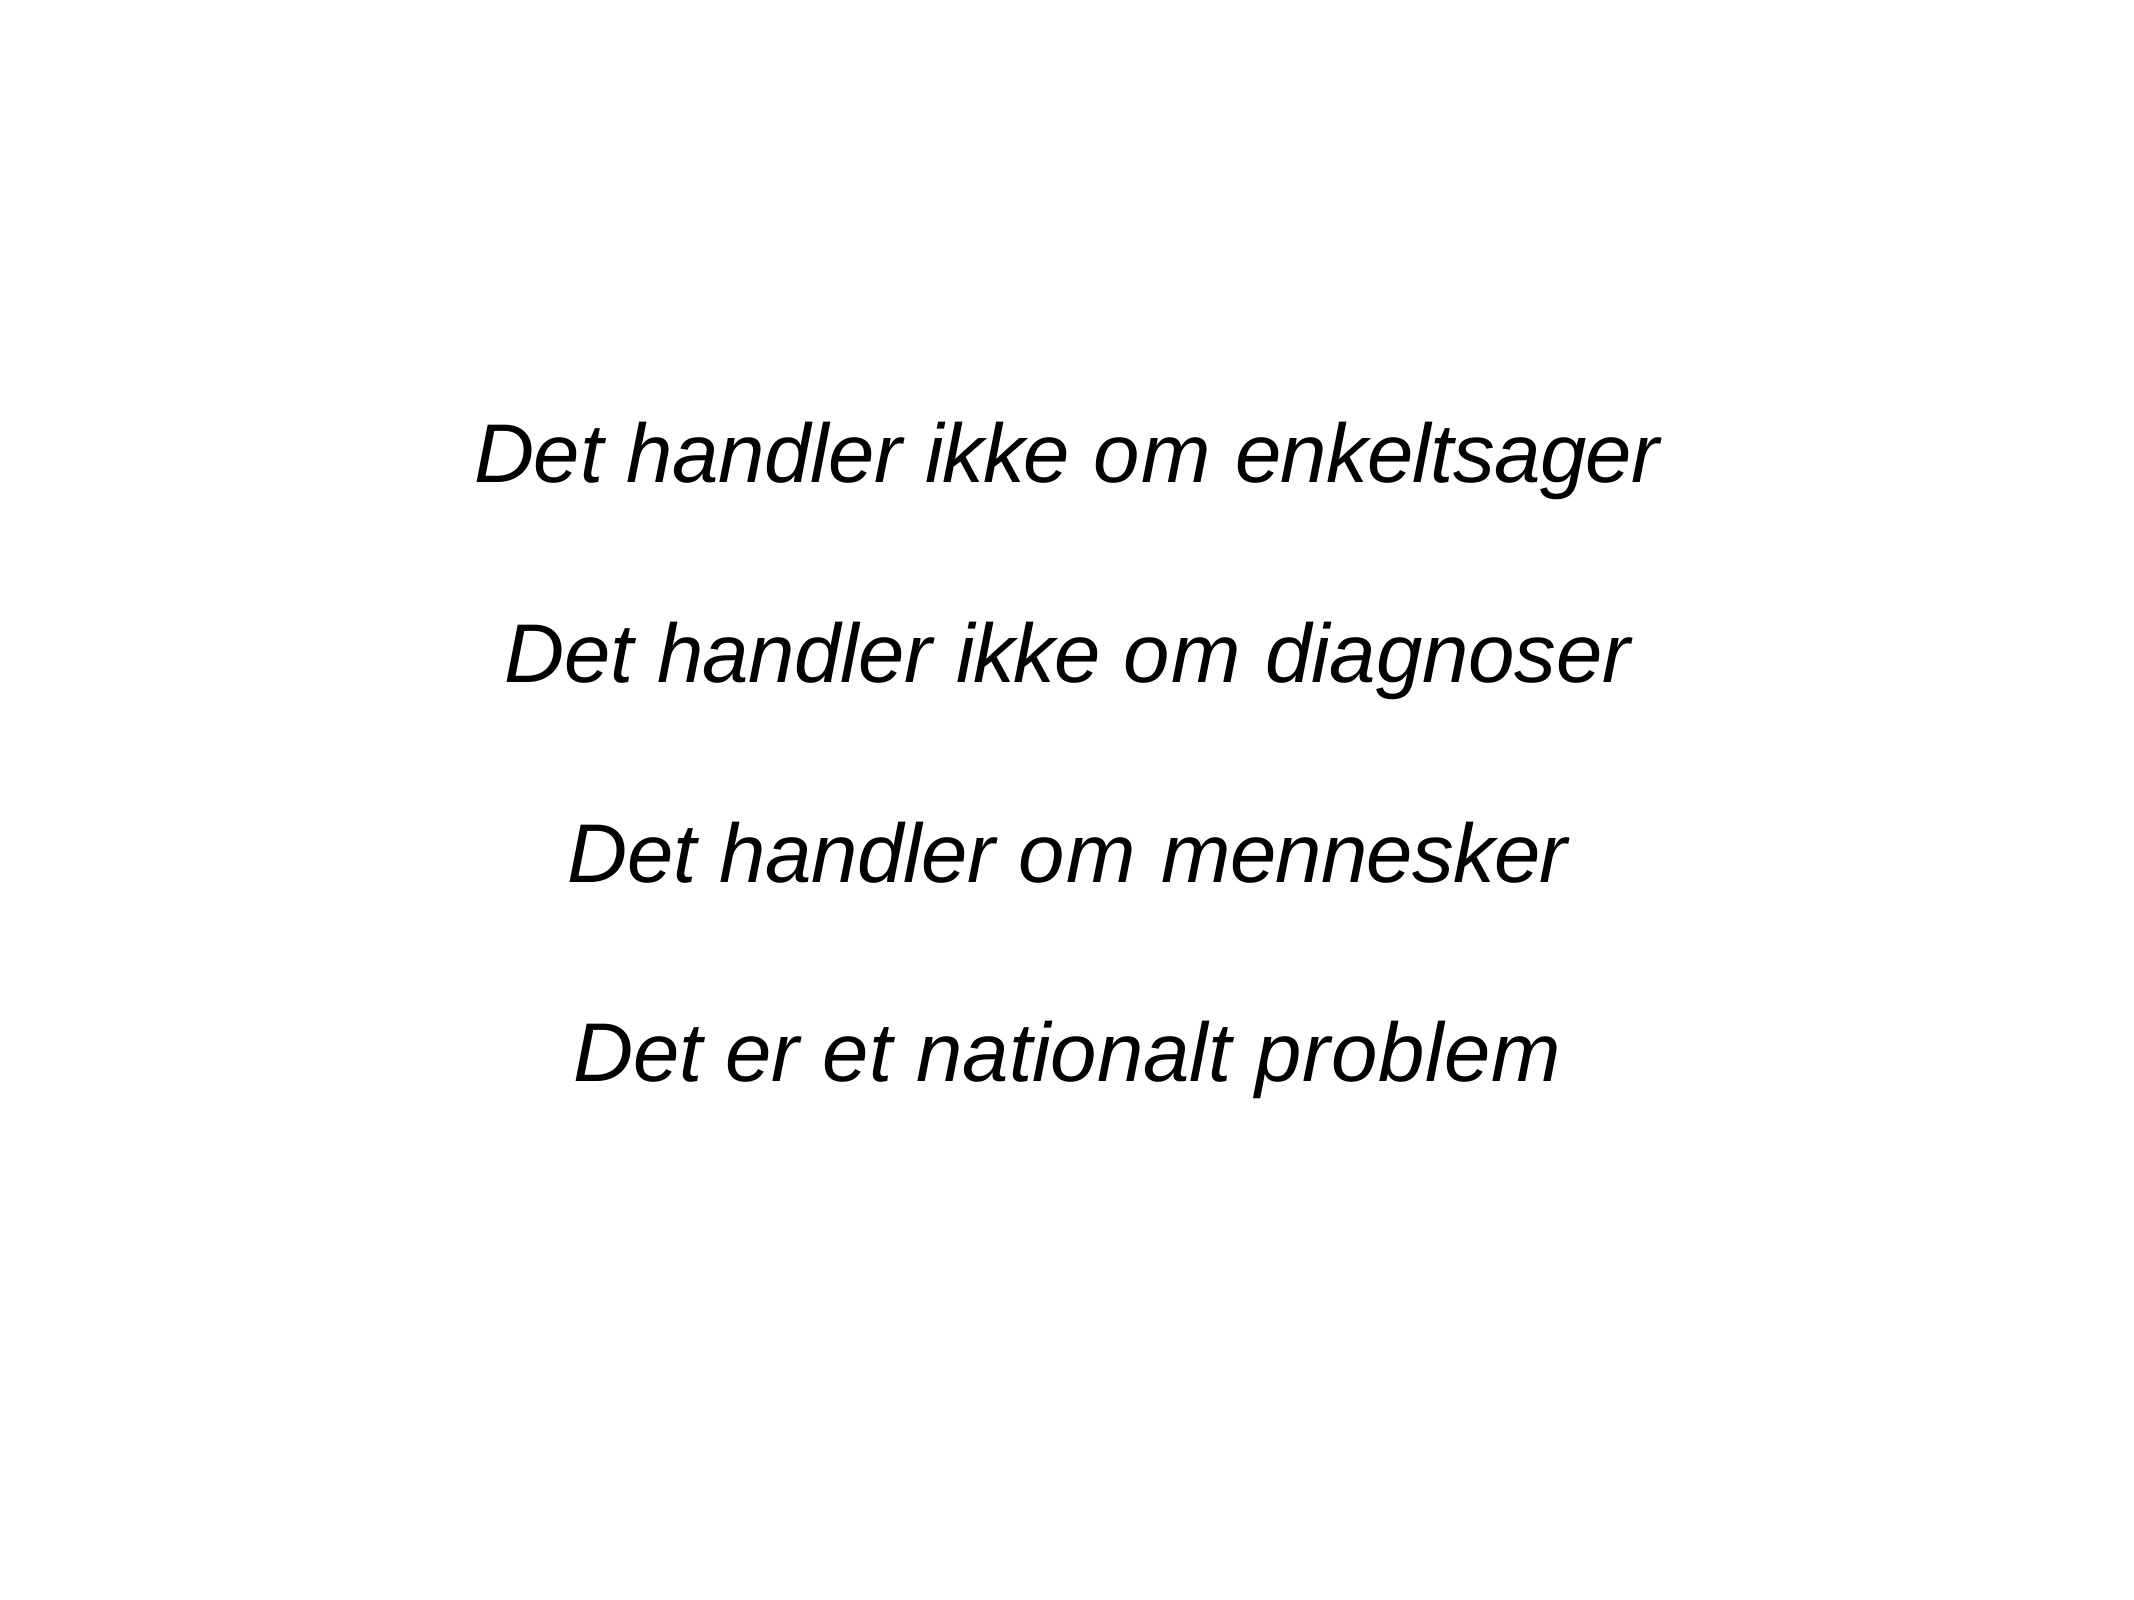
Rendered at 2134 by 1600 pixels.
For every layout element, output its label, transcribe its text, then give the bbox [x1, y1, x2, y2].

text_box Det handler ikke om enkeltsager Det handler ikke om diagnoser Det handler om mennesker Det er et nationalt problem [471, 396, 1662, 1099]
